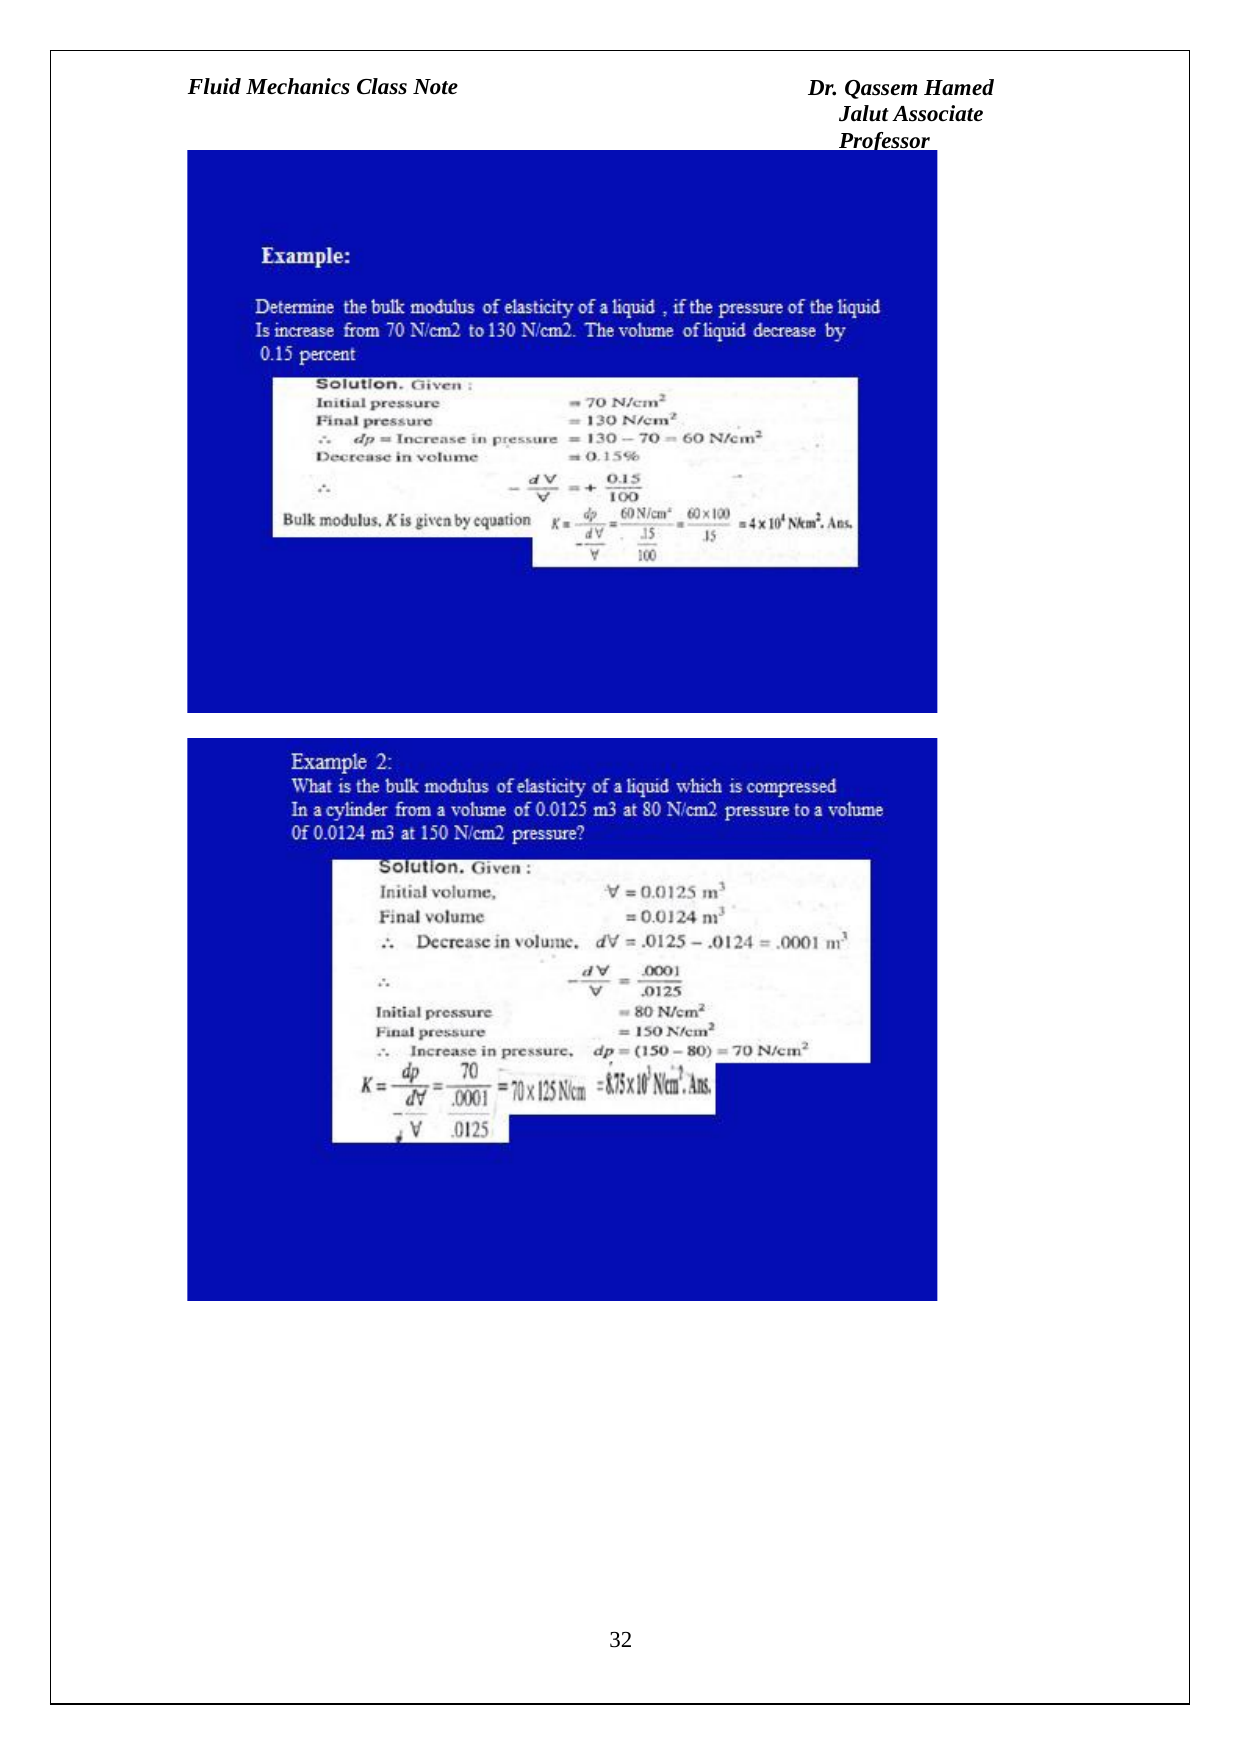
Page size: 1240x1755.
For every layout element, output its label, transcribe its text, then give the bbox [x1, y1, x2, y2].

text_box Fluid Mechanics Class Note [185, 71, 459, 102]
slide_number 32 [605, 1625, 637, 1655]
text_box Dr. Qassem Hamed Jalut Associate Professor [806, 73, 1051, 128]
text_box [187, 738, 938, 1301]
text_box [187, 150, 938, 713]
